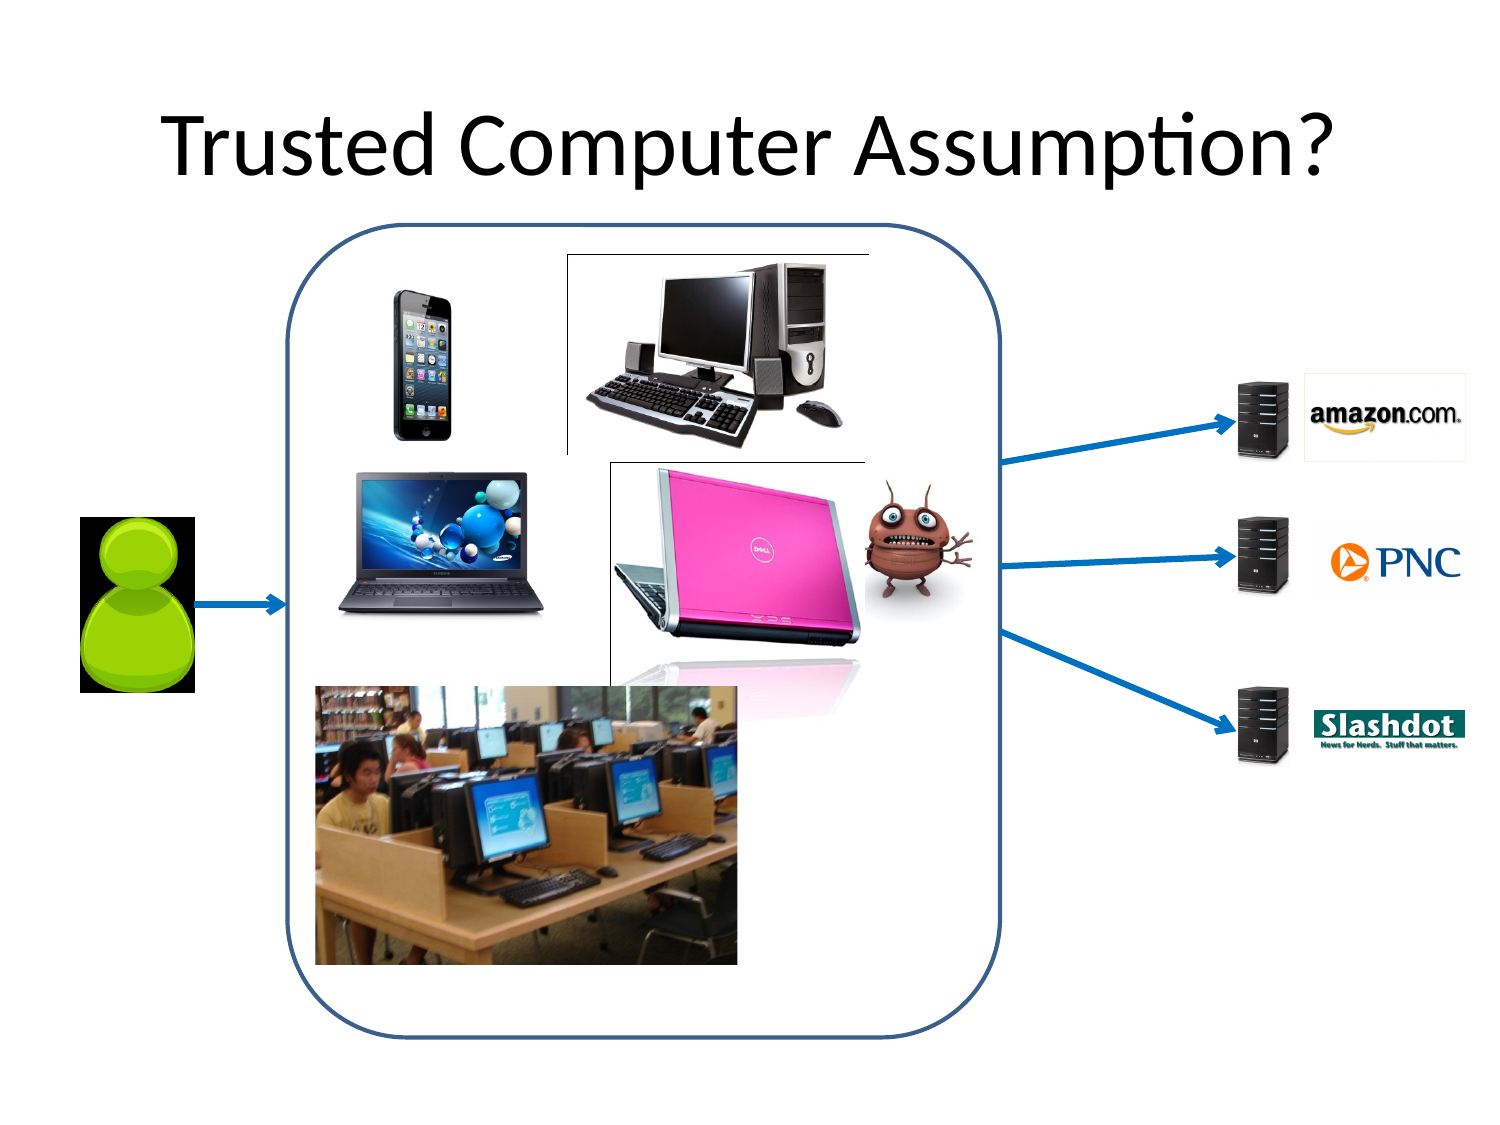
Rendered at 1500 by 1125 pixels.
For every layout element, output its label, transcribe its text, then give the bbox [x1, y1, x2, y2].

picture [314, 462, 979, 965]
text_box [999, 421, 1237, 463]
text_box [1099, 0, 1237, 419]
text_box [999, 556, 1237, 567]
text_box [285, 419, 1003, 1040]
title Trusted Computer Assumption? [1237, 45, 1425, 233]
picture [80, 517, 195, 693]
picture [314, 461, 558, 631]
picture [1236, 380, 1291, 462]
picture [567, 254, 869, 455]
picture [1236, 686, 1291, 768]
text_box [25, 0, 1099, 419]
picture [1236, 515, 1291, 597]
picture [365, 280, 488, 456]
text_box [999, 630, 1237, 732]
picture [1312, 524, 1479, 601]
picture [1304, 372, 1466, 462]
picture [1313, 710, 1465, 751]
